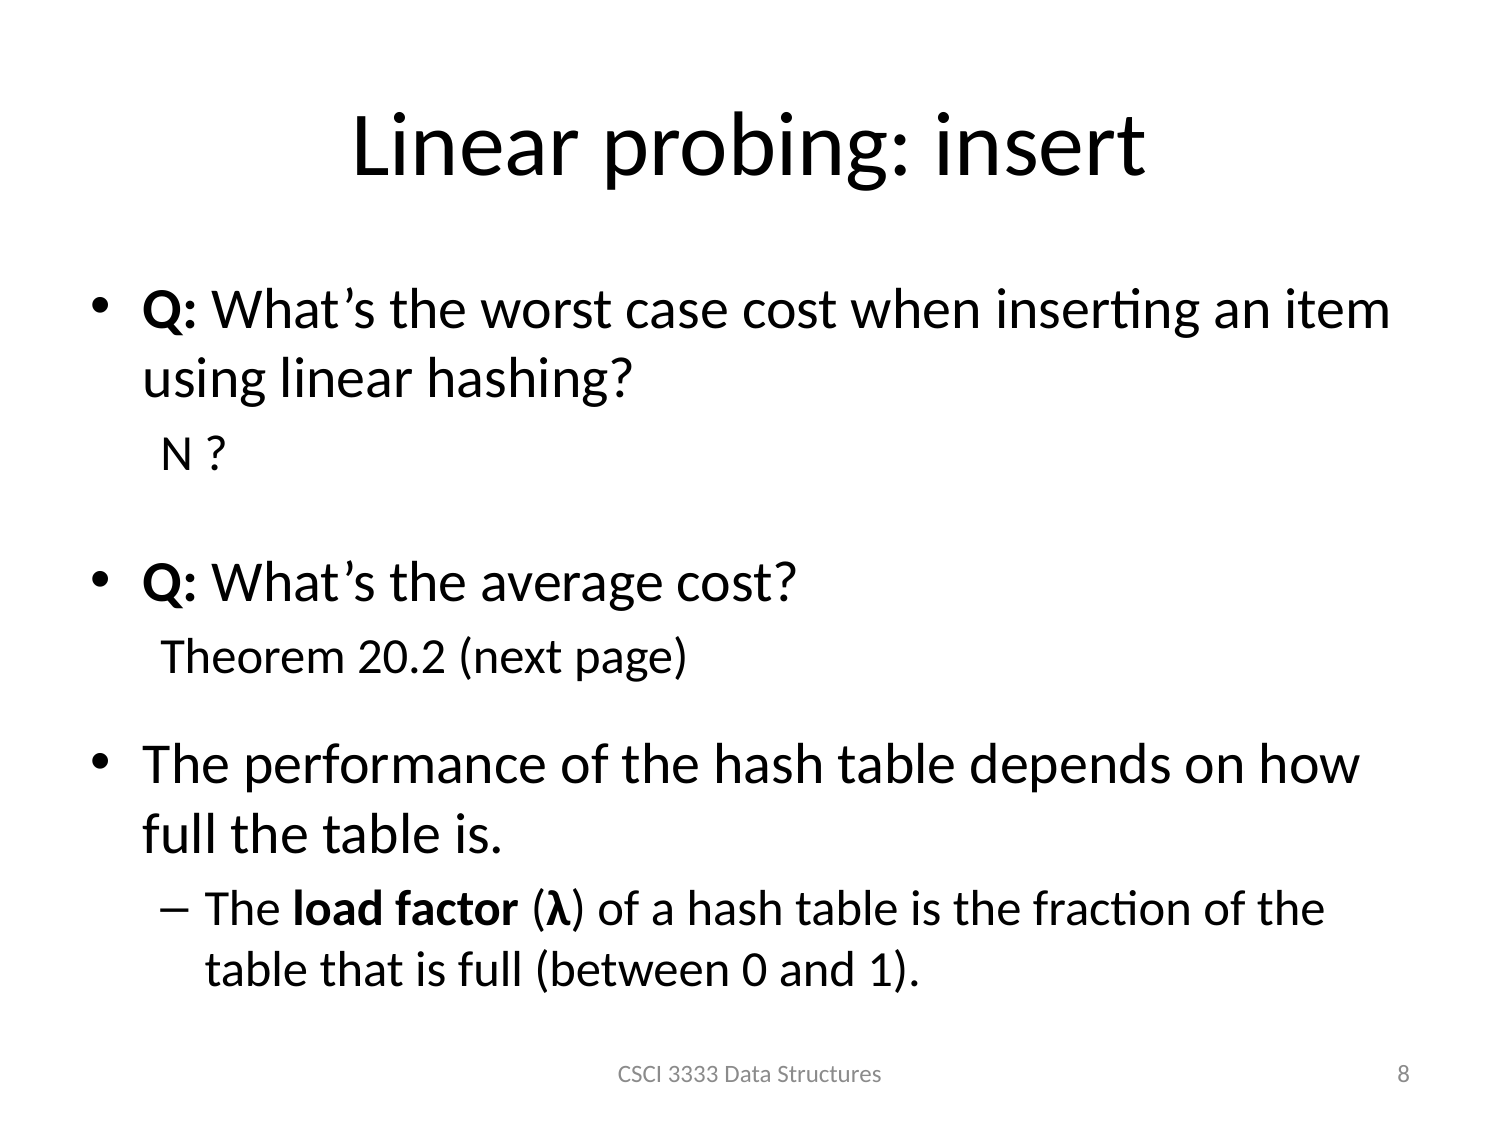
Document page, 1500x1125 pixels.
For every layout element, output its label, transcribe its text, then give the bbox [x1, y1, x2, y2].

title Linear probing: insert [75, 45, 1425, 233]
slide_number 8 [1074, 1042, 1425, 1103]
list Q: What’s the worst case cost when inserting an item using linear hashing? N ? Q: What’s the average cost? Theorem 20.2 (next page) The performance of the hash table depends on how full the table is. The load factor (λ) of a hash table is the fraction of the table that is full (between 0 and 1). [75, 262, 1425, 1005]
footer CSCI 3333 Data Structures [512, 1042, 988, 1103]
